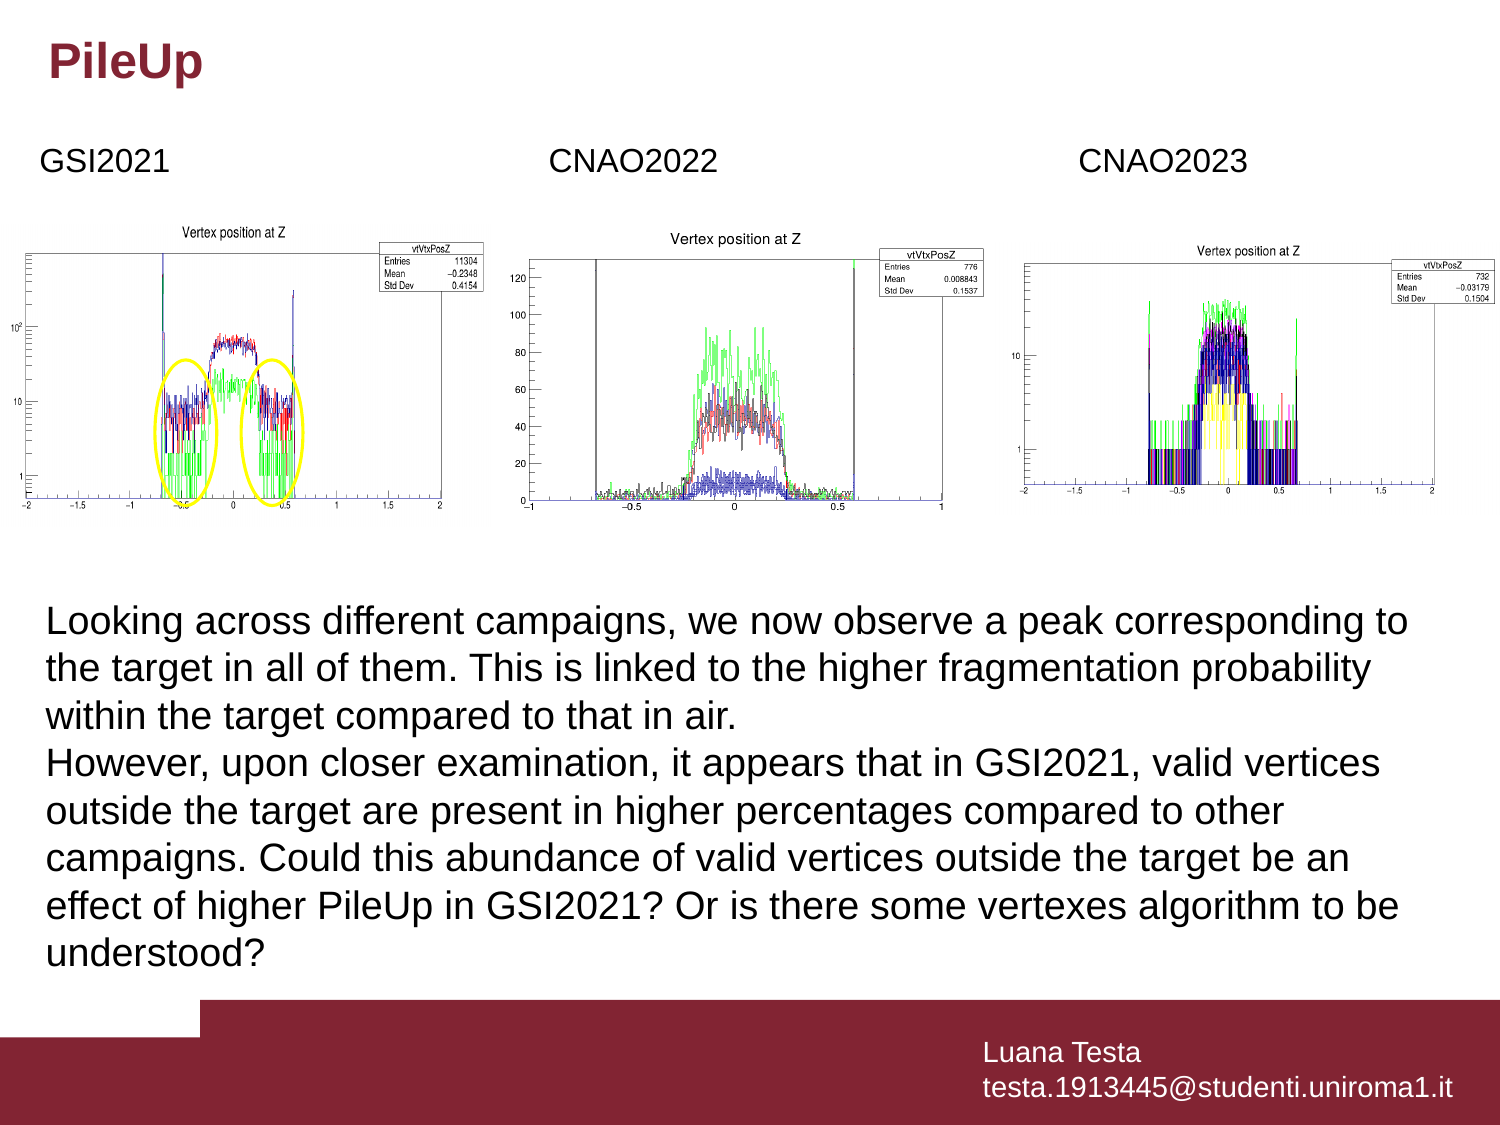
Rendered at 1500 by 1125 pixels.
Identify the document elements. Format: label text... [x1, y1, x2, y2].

text_box Looking across different campaigns, we now observe a peak corresponding to the target in all of them. This is linked to the higher fragmentation probability within the target compared to that in air. However, upon closer examination, it appears that in GSI2021, valid vertices outside the target are present in higher percentages compared to other campaigns. Could this abundance of valid vertices outside the target be an effect of higher PileUp in GSI2021? Or is there some vertexes algorithm to be understood? [30, 579, 1463, 960]
text_box PileUp [33, 13, 589, 109]
text_box GSI2021 CNAO2022 CNAO2023 [24, 124, 1479, 210]
picture [0, 224, 491, 527]
picture [507, 229, 1500, 529]
